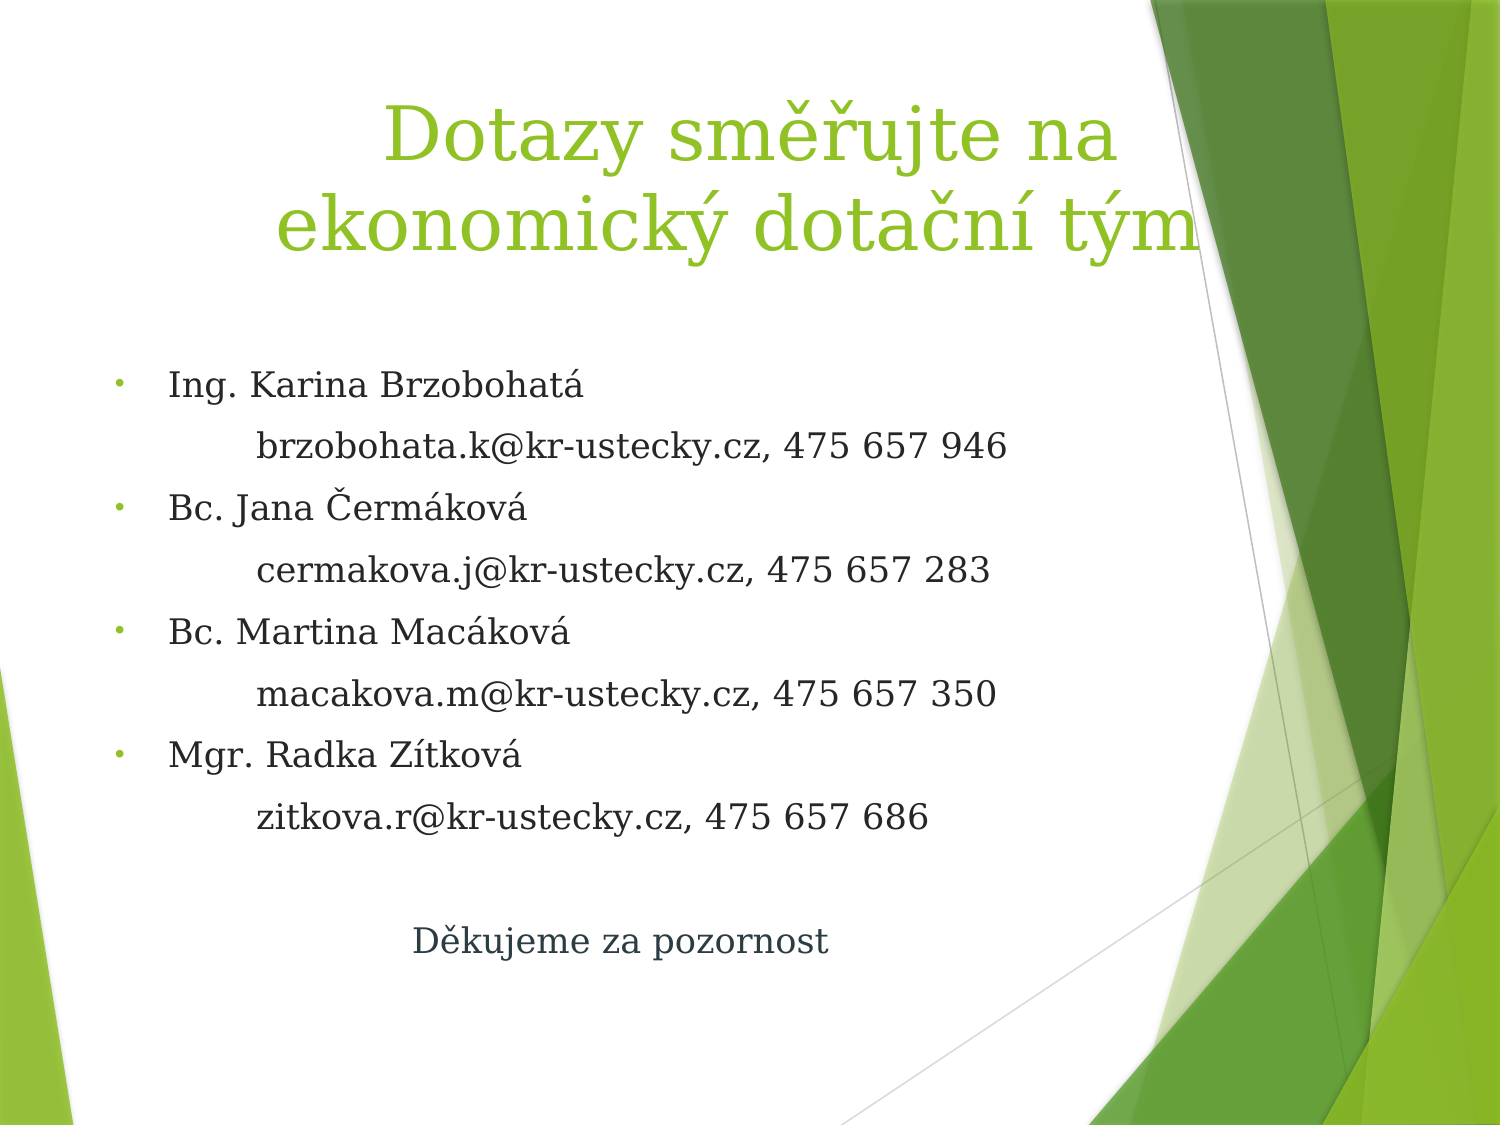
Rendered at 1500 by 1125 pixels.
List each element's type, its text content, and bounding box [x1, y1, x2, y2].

title Dotazy směřujte na ekonomický dotační tým [230, 78, 1272, 295]
list Ing. Karina Brzobohatá brzobohata.k@kr-ustecky.cz, 475 657 946 Bc. Jana Čermáková cermakova.j@kr-ustecky.cz, 475 657 283 Bc. Martina Macáková macakova.m@kr-ustecky.cz, 475 657 350 Mgr. Radka Zítková zitkova.r@kr-ustecky.cz, 475 657 686 Děkujeme za pozornost [99, 354, 1142, 992]
